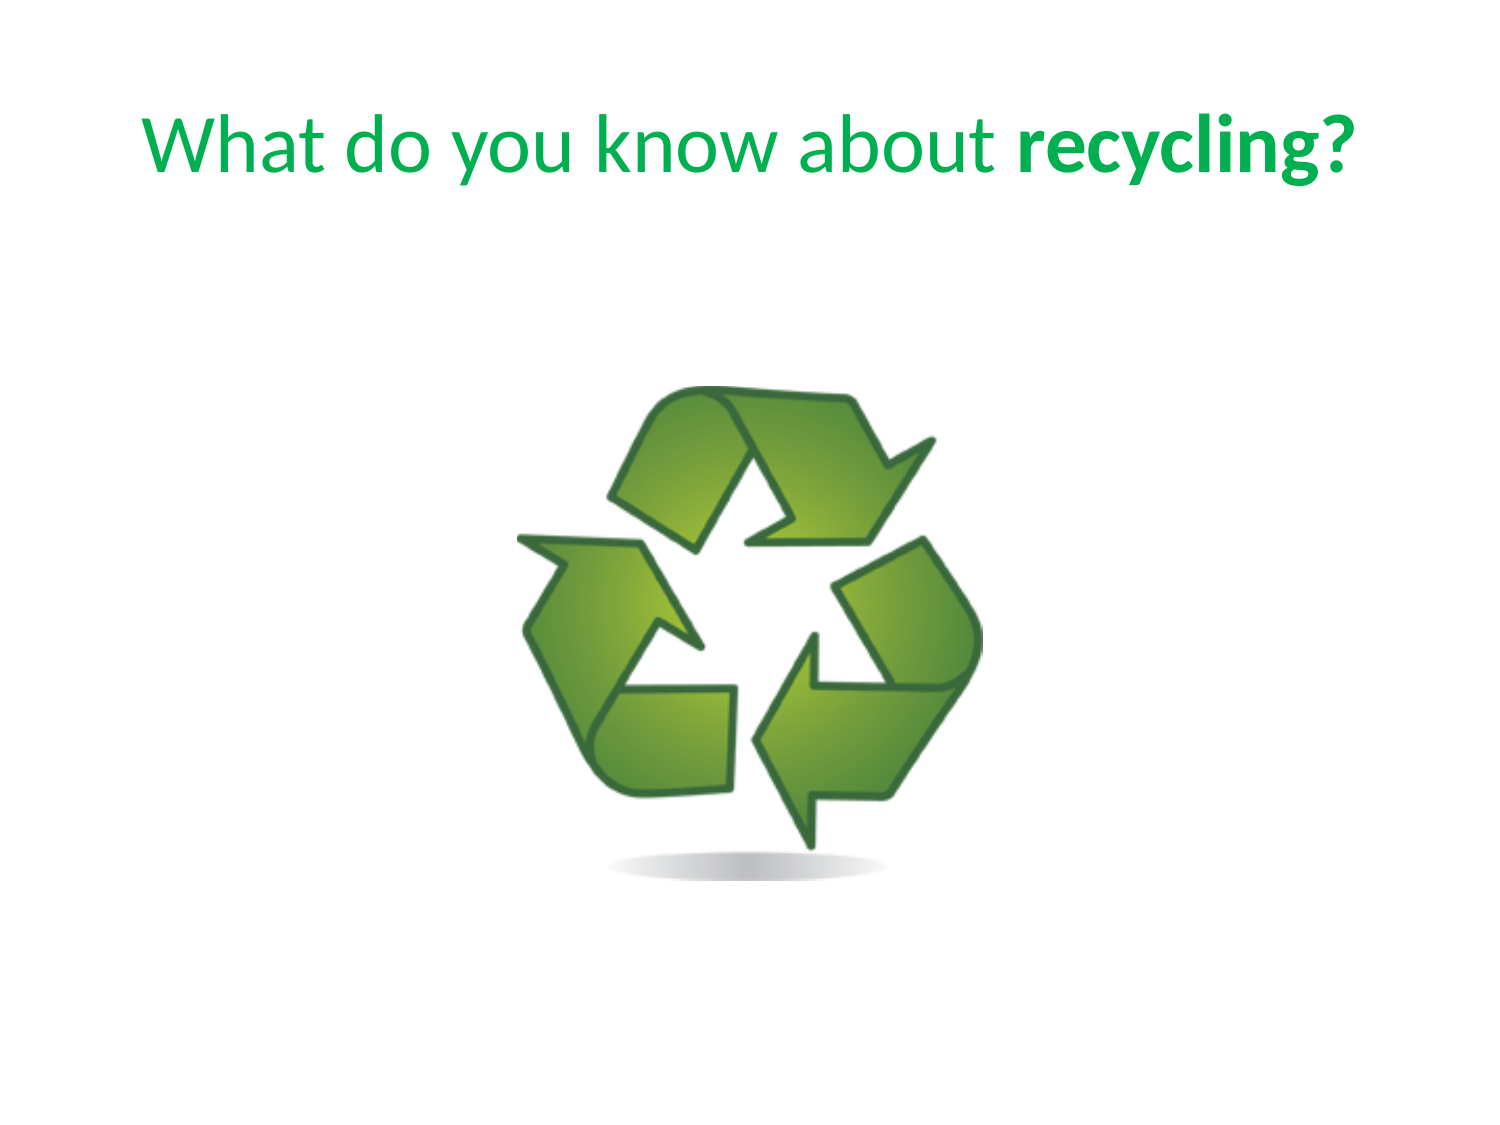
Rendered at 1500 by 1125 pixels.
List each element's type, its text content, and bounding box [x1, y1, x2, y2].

title What do you know about recycling? [75, 45, 1425, 233]
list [517, 386, 983, 881]
